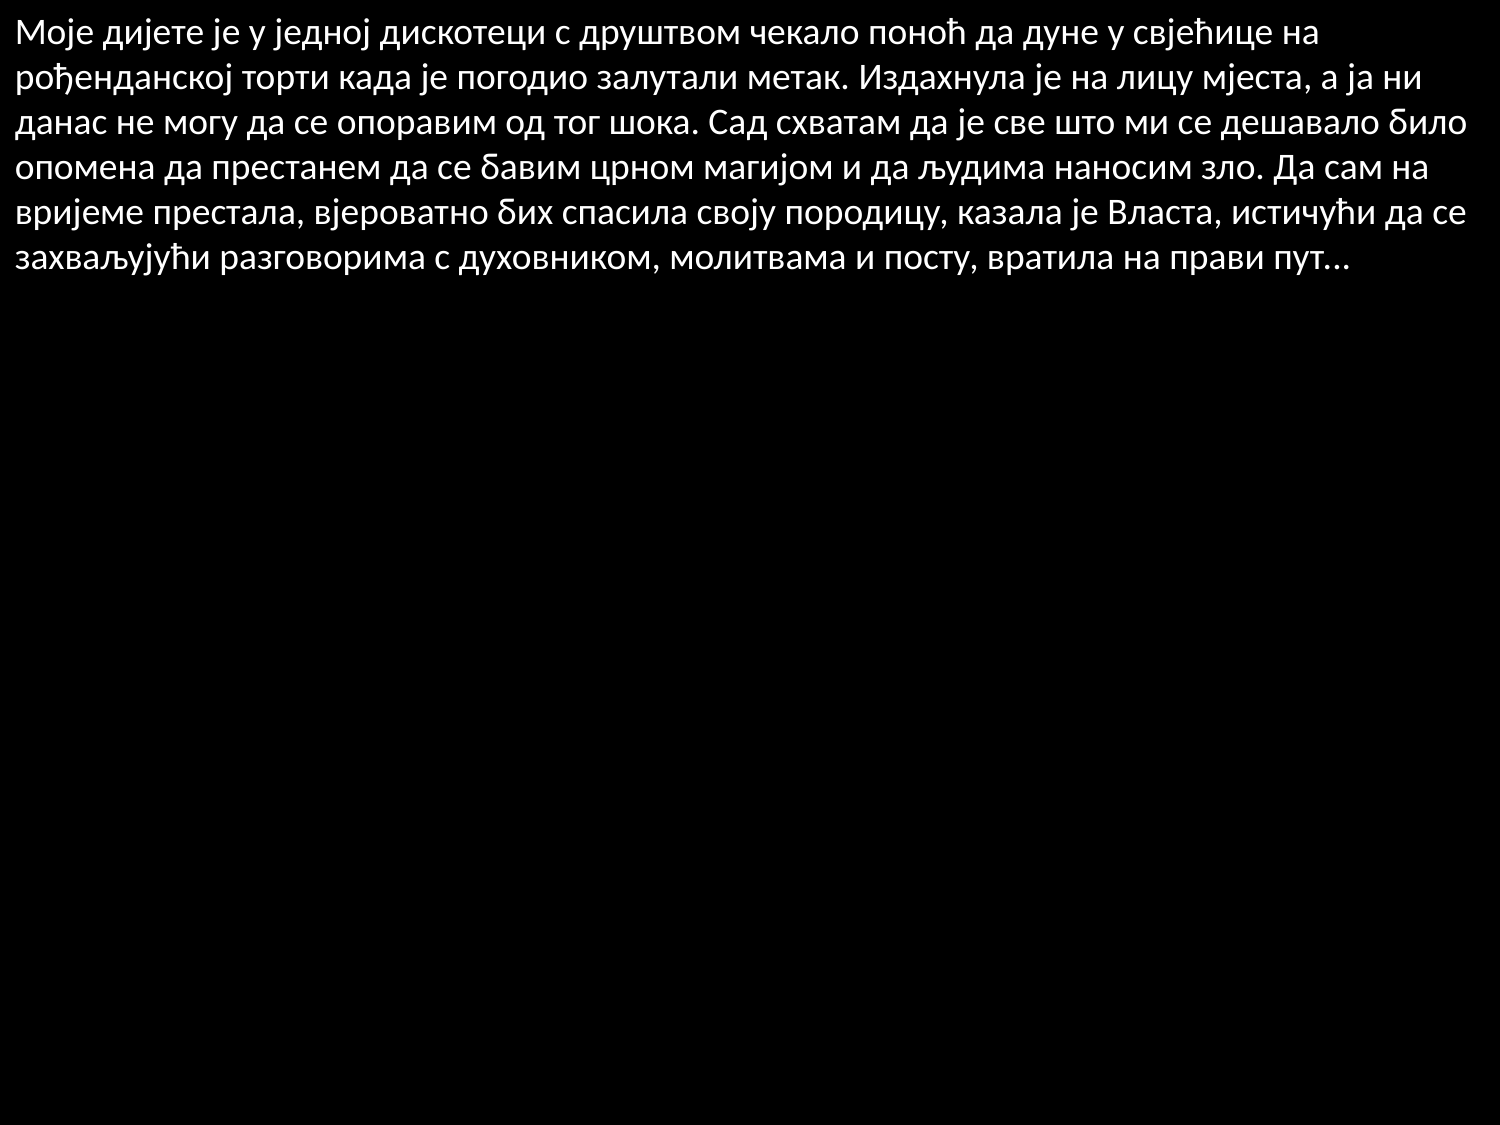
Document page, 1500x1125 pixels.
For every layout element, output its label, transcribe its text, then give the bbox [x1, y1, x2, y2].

text_box Моје дијете је у једној дискотеци с друштвом чекало поноћ да дуне у свјећице на рођенданској торти када је погодио залутали метак. Издахнула је на лицу мјеста, а ја ни данас не могу да се опоравим од тог шока. Сад схватам да је све што ми се дешавало било опомена да престанем да се бавим црном магијом и да људима наносим зло. Да сам на вријеме престала, вјероватно бих спасила своју породицу, казала је Власта, истичући да се захваљујући разговорима с духовником, молитвама и посту, вратила на прави пут... [0, 0, 1500, 285]
